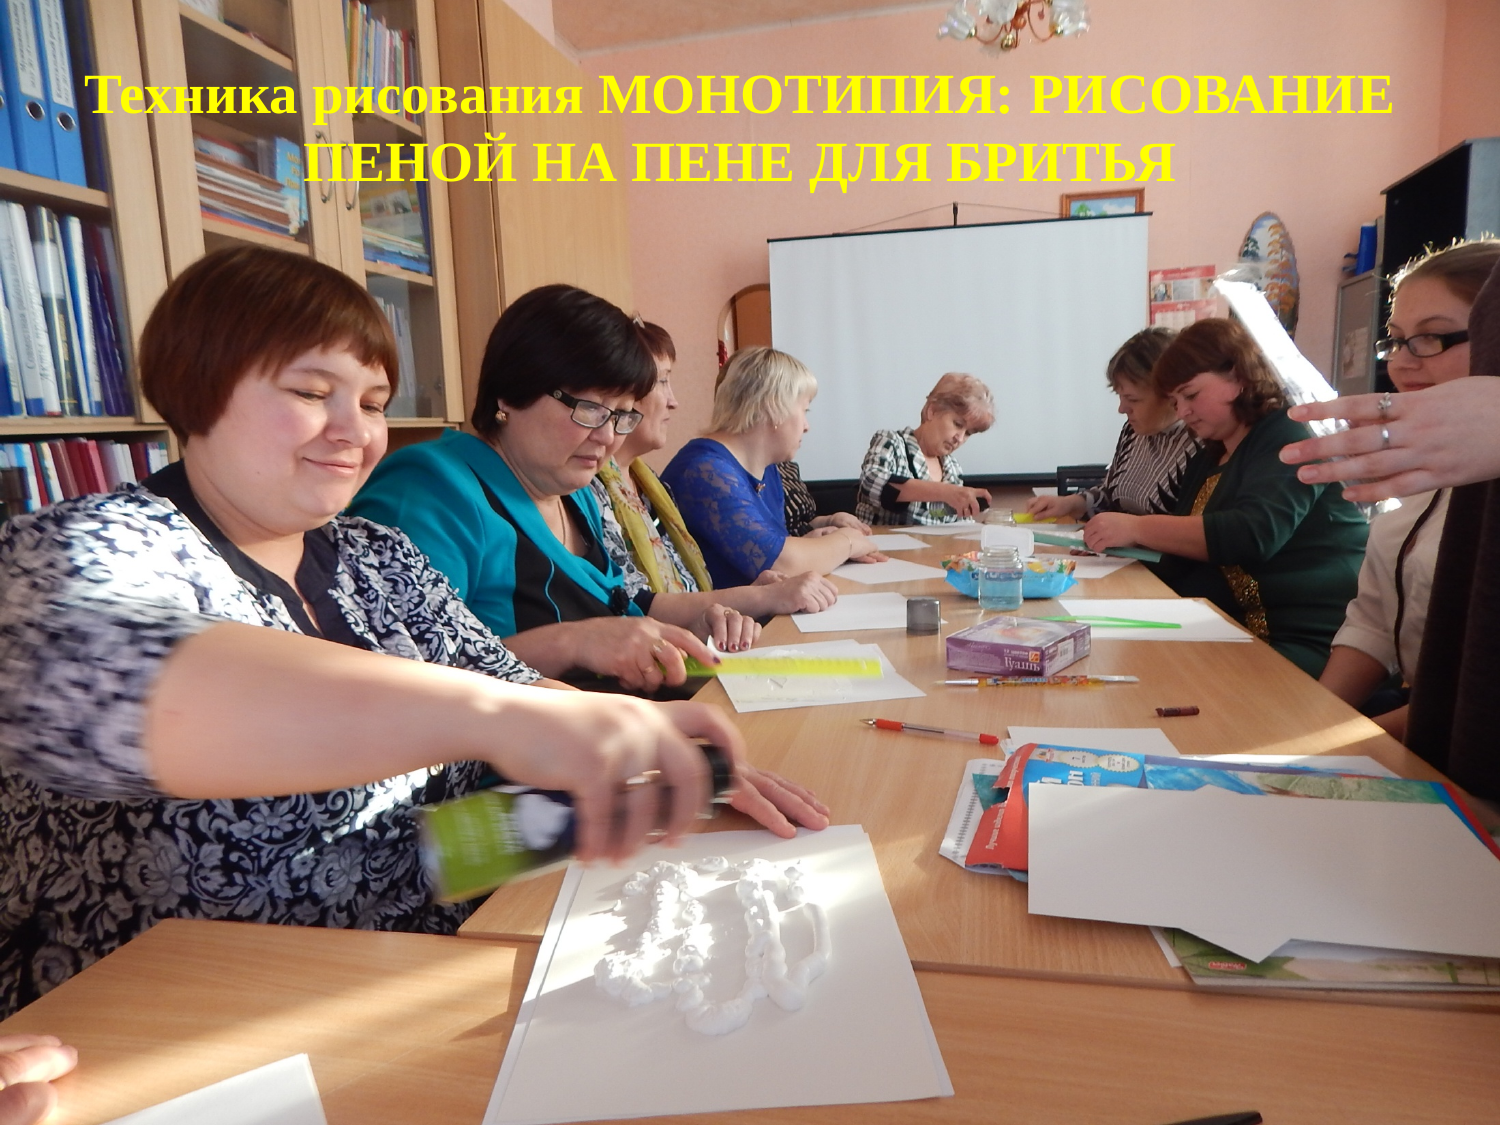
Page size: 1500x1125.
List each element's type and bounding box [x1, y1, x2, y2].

list [0, 0, 1500, 1125]
